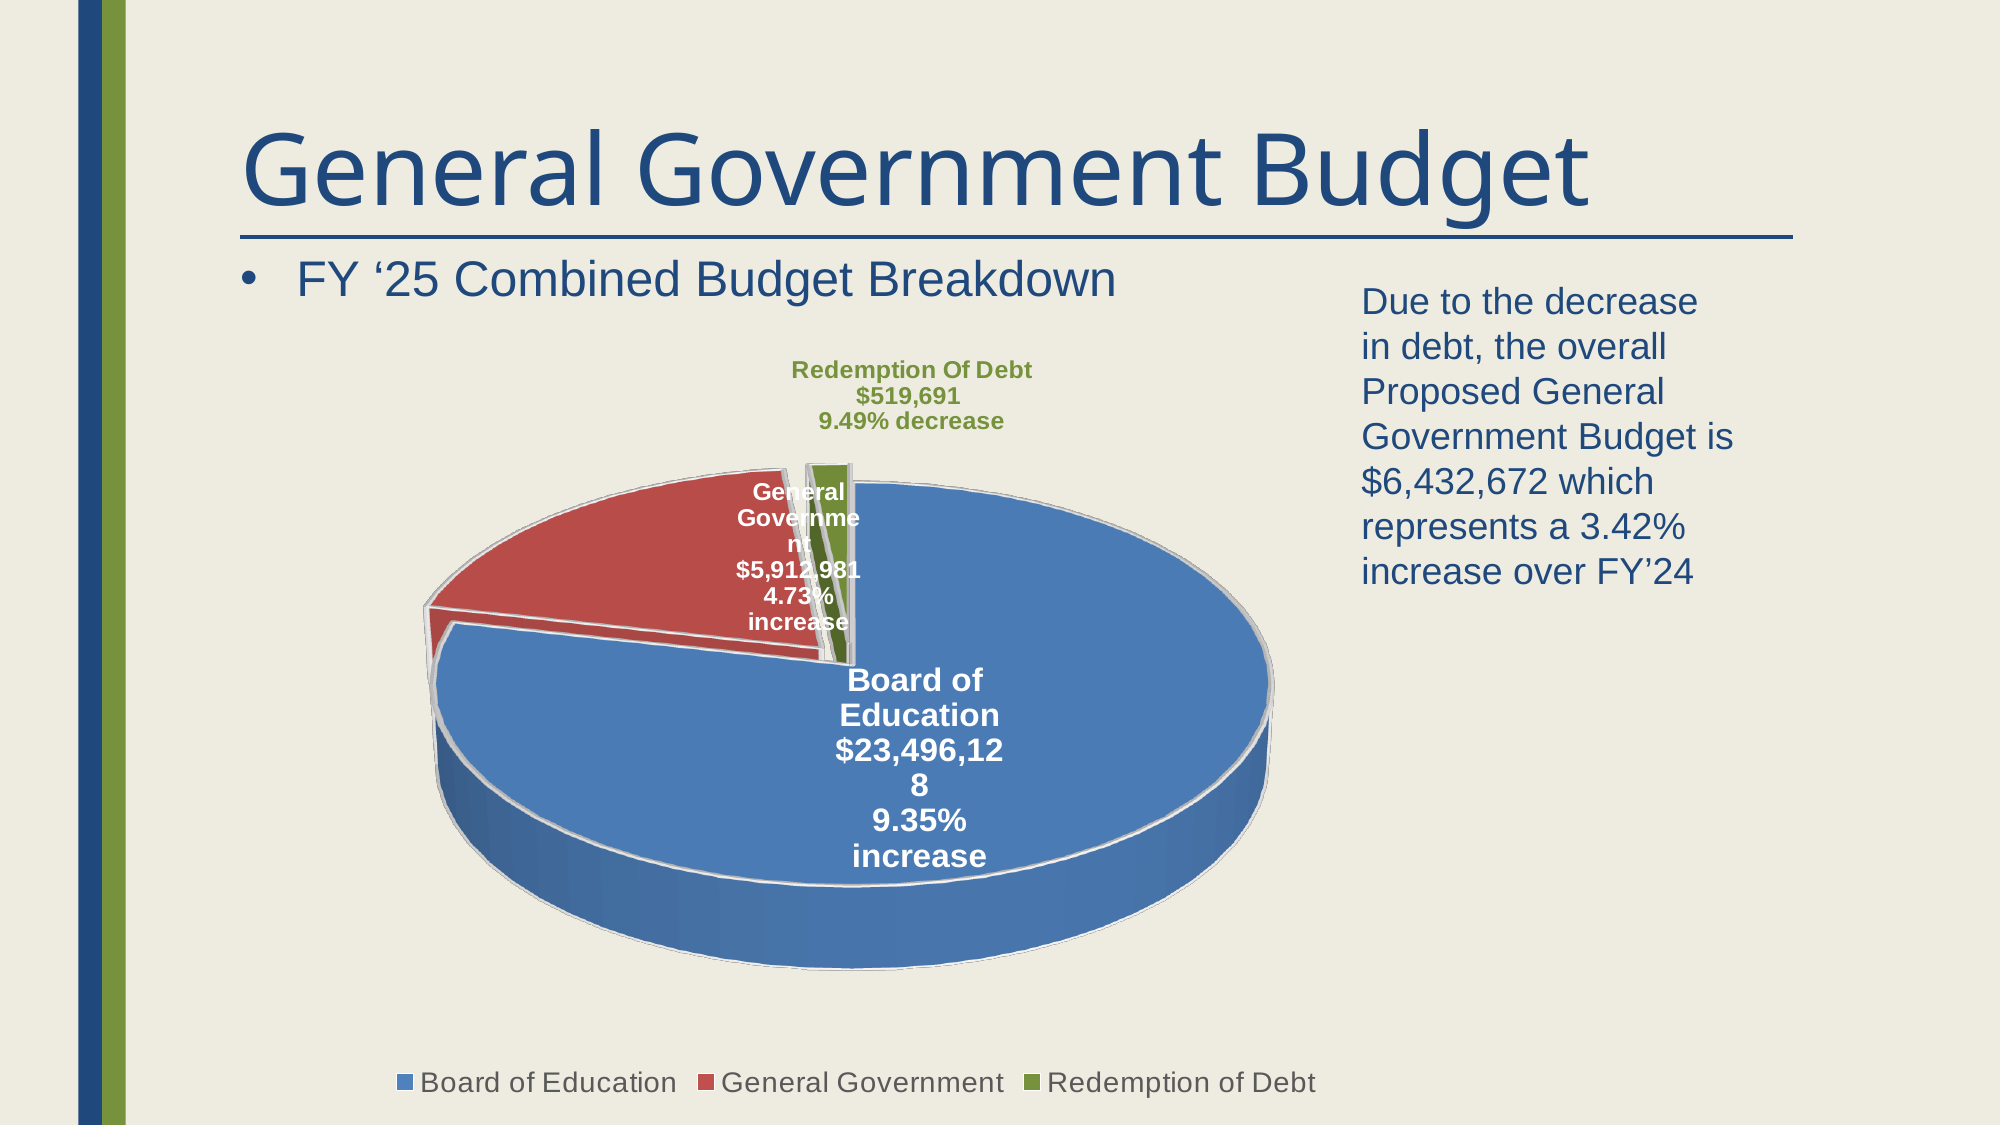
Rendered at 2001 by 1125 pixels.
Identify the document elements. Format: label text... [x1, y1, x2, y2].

text_box Due to the decrease in debt, the overall Proposed General Government Budget is $6,432,672 which represents a 3.42% increase over FY’24 [1346, 269, 1760, 600]
title General Government Budget [225, 112, 1800, 231]
chart [238, 309, 1475, 1125]
list FY ‘25 Combined Budget Breakdown [225, 243, 1857, 963]
